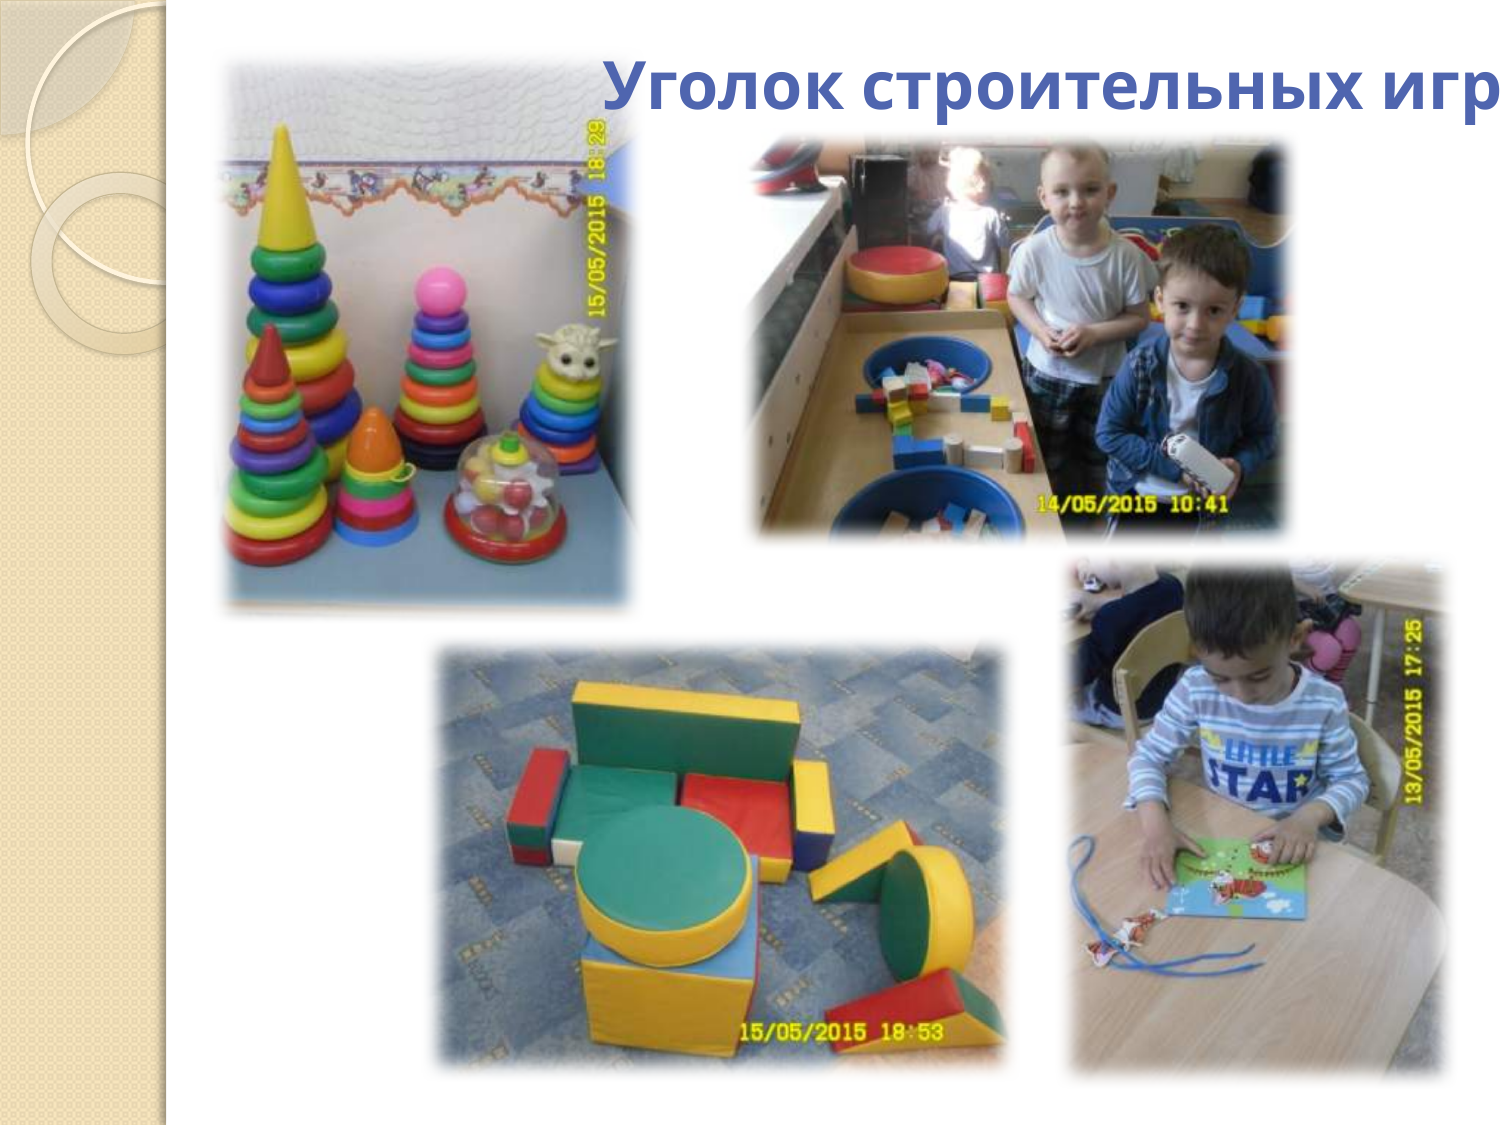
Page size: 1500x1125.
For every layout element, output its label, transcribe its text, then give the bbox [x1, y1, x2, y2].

picture [738, 128, 1460, 1091]
picture [210, 46, 645, 626]
picture [421, 632, 1020, 1082]
text_box Уголок строительных игр [587, 35, 1500, 130]
